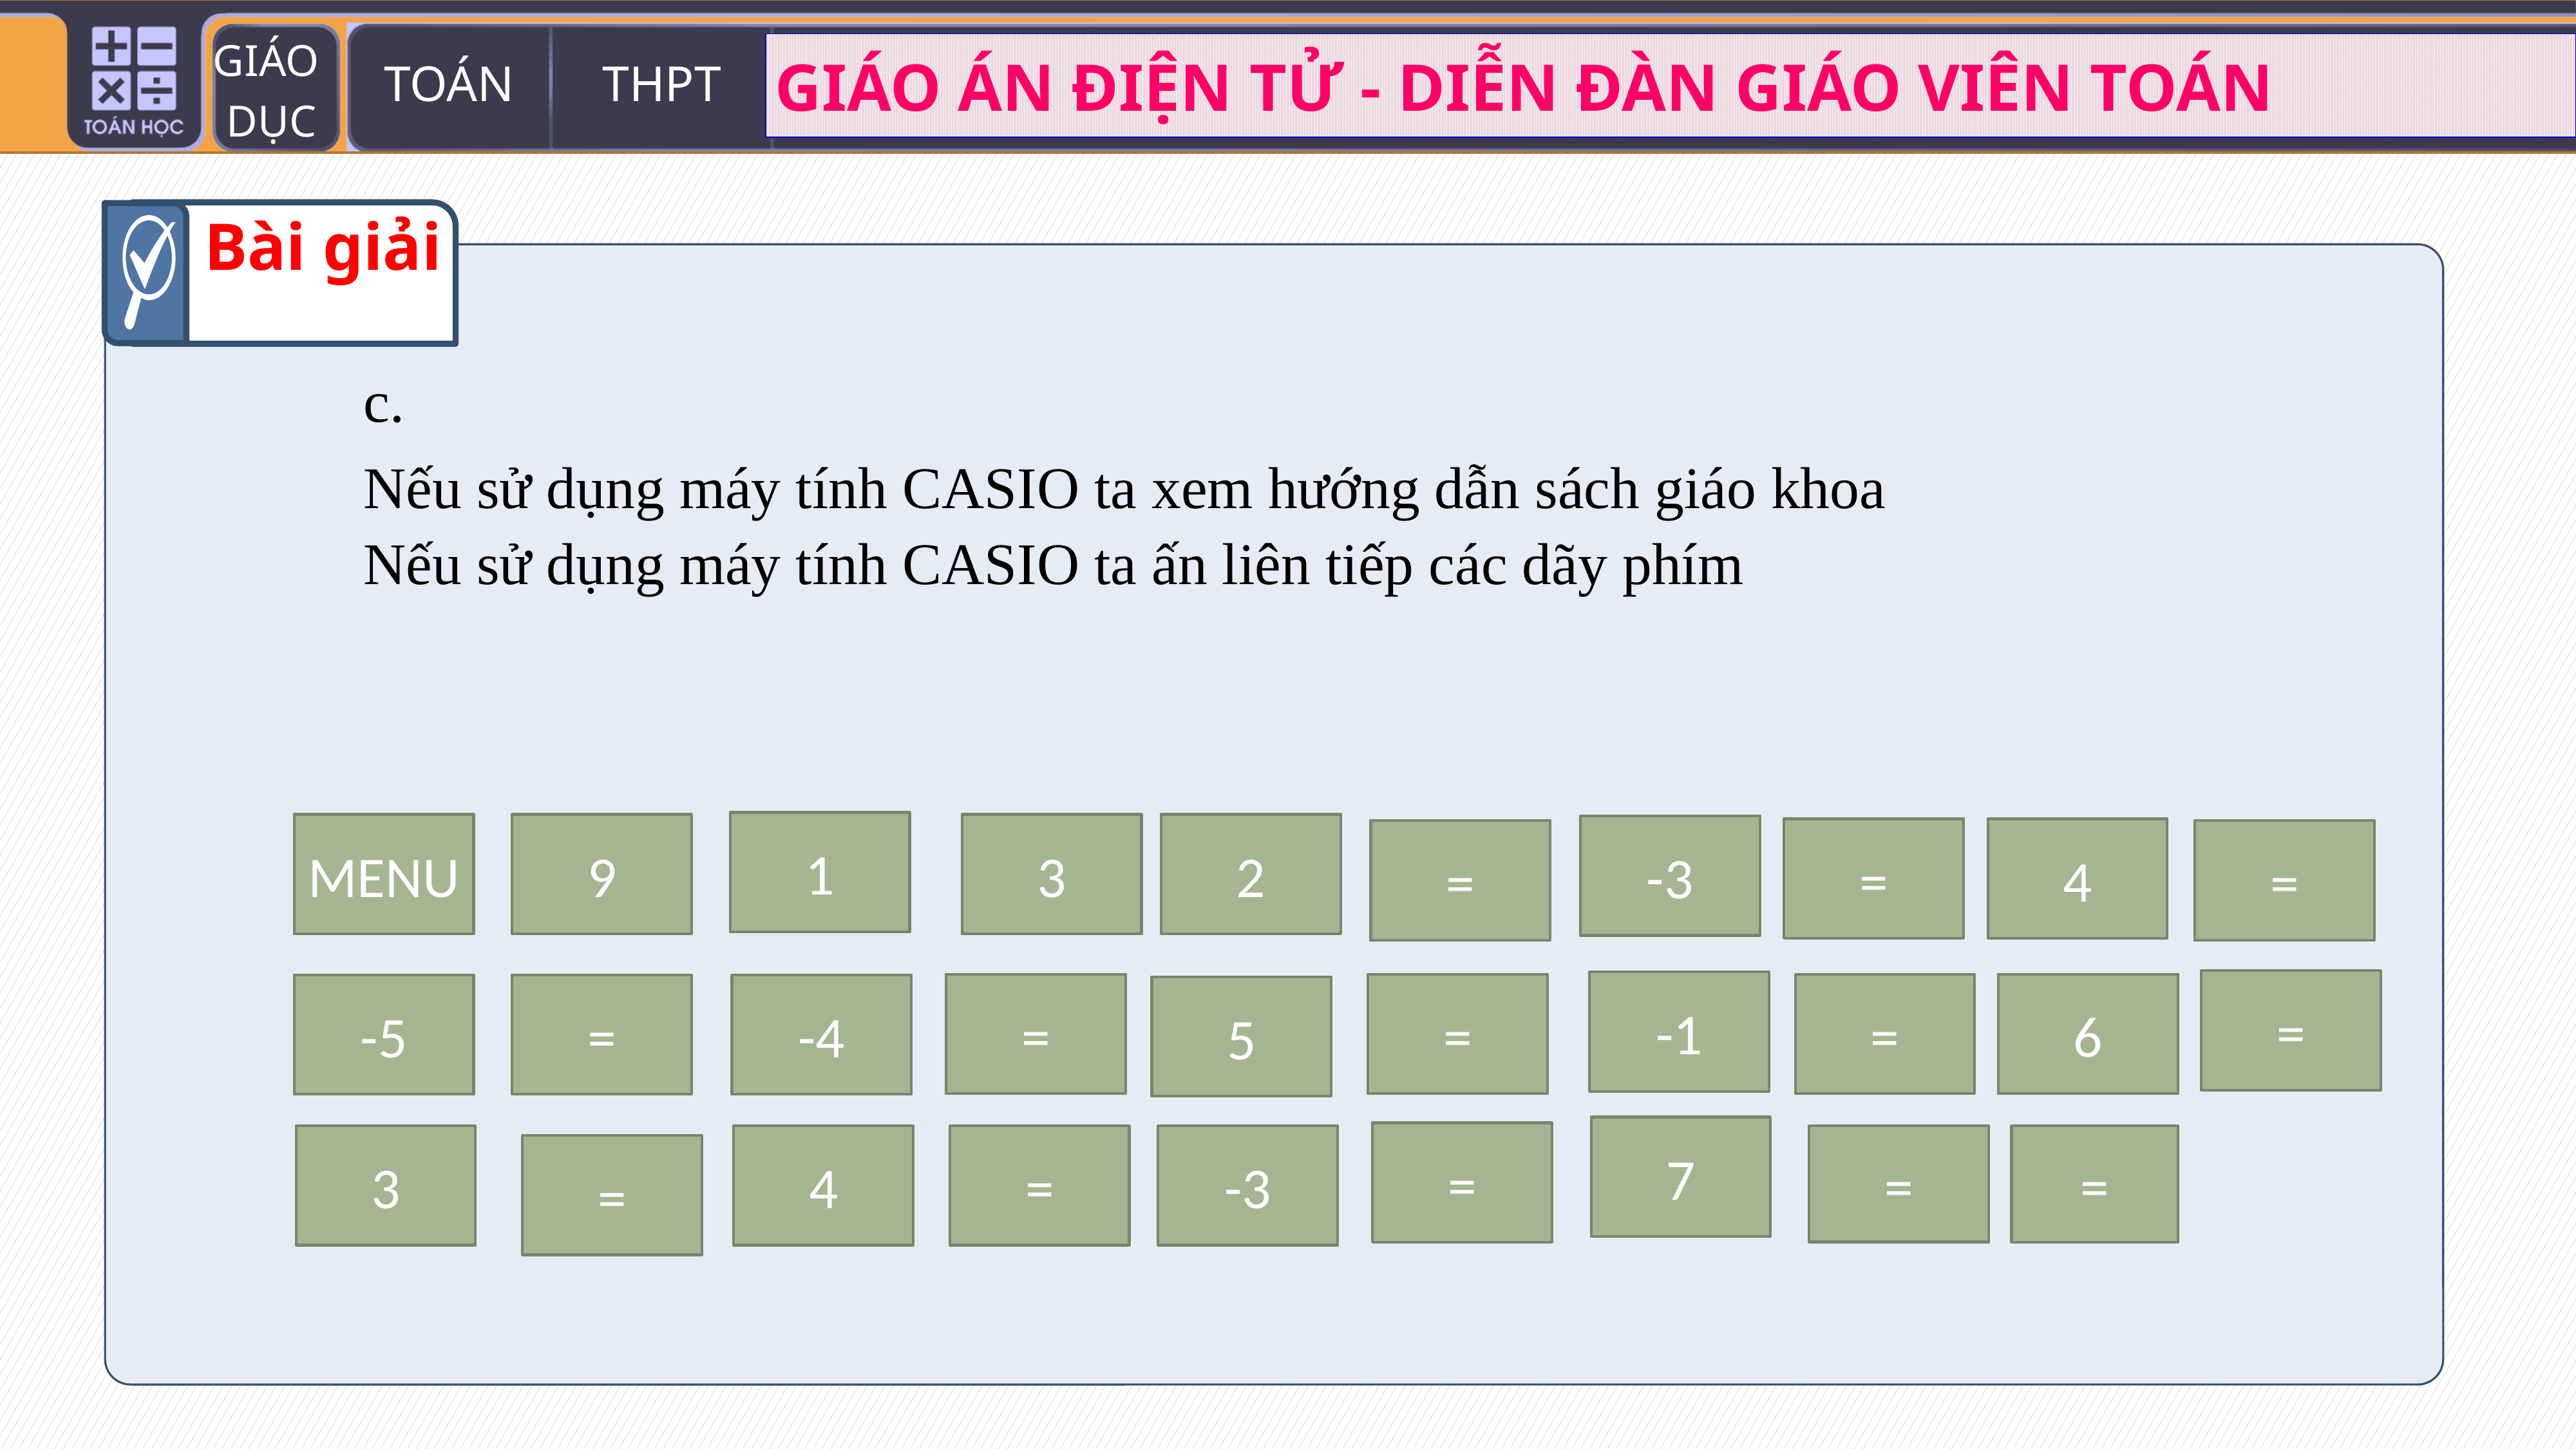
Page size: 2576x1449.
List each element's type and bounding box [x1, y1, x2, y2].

text_box [104, 201, 2444, 1385]
